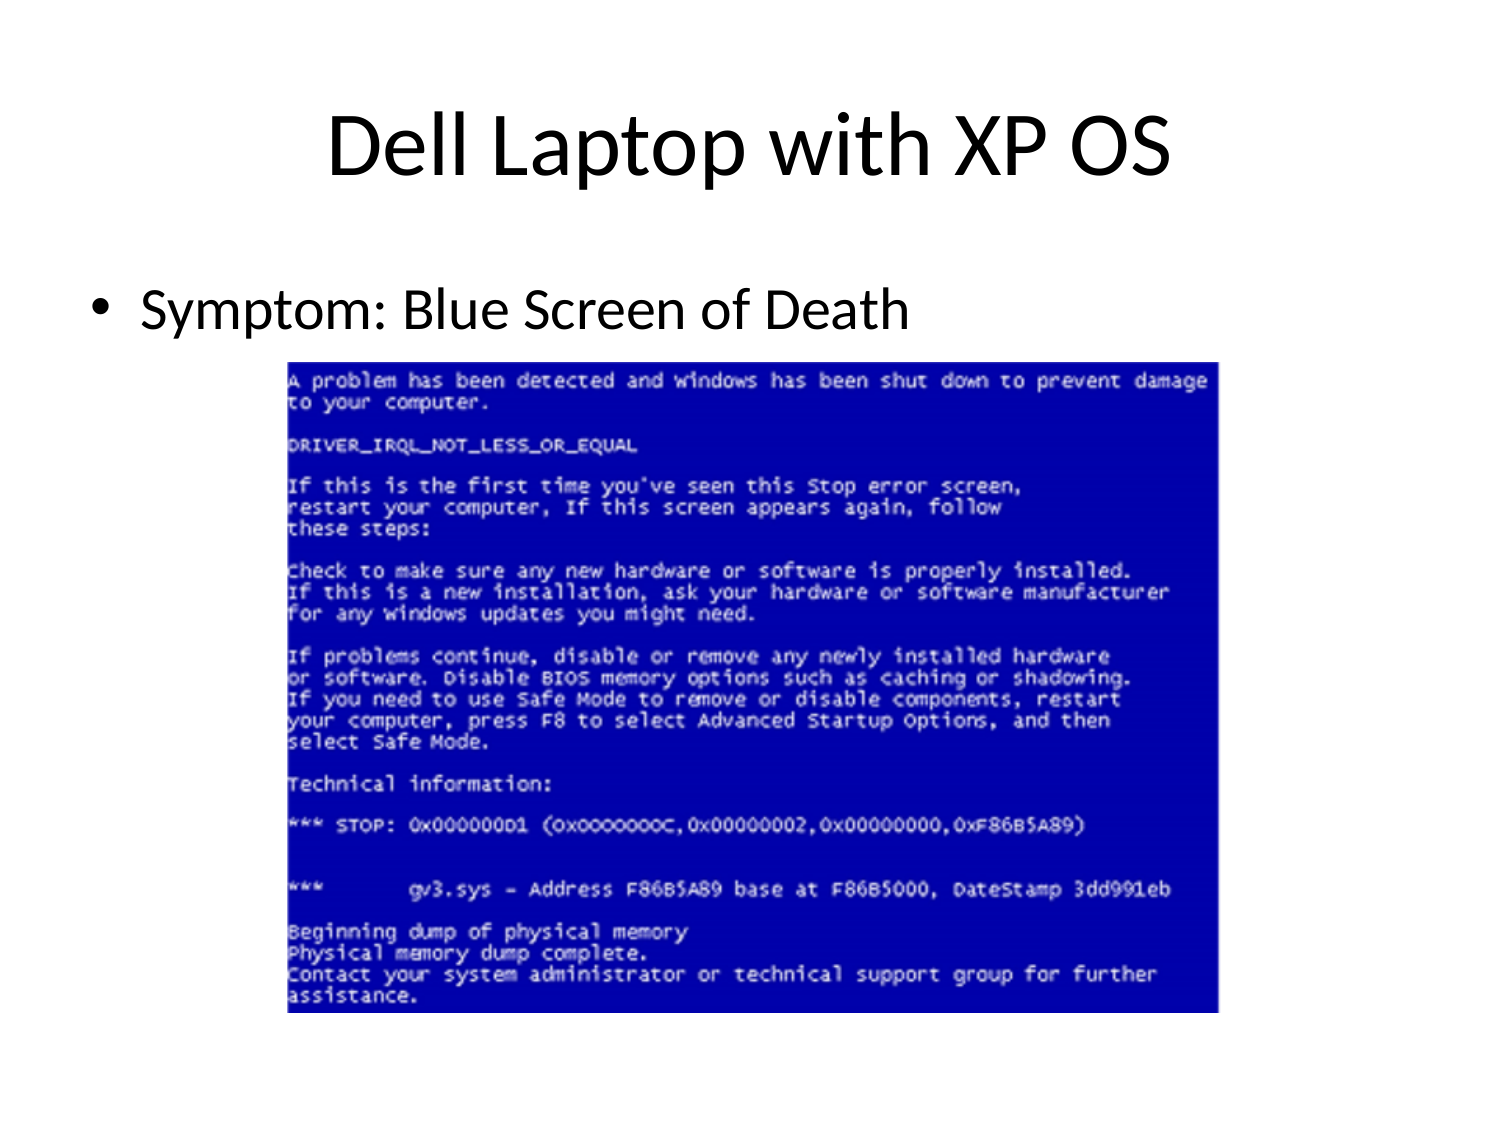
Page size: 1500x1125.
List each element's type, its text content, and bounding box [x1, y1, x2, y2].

list Symptom: Blue Screen of Death [75, 262, 1425, 350]
title Dell Laptop with XP OS [75, 45, 1425, 233]
picture [287, 362, 1222, 1013]
